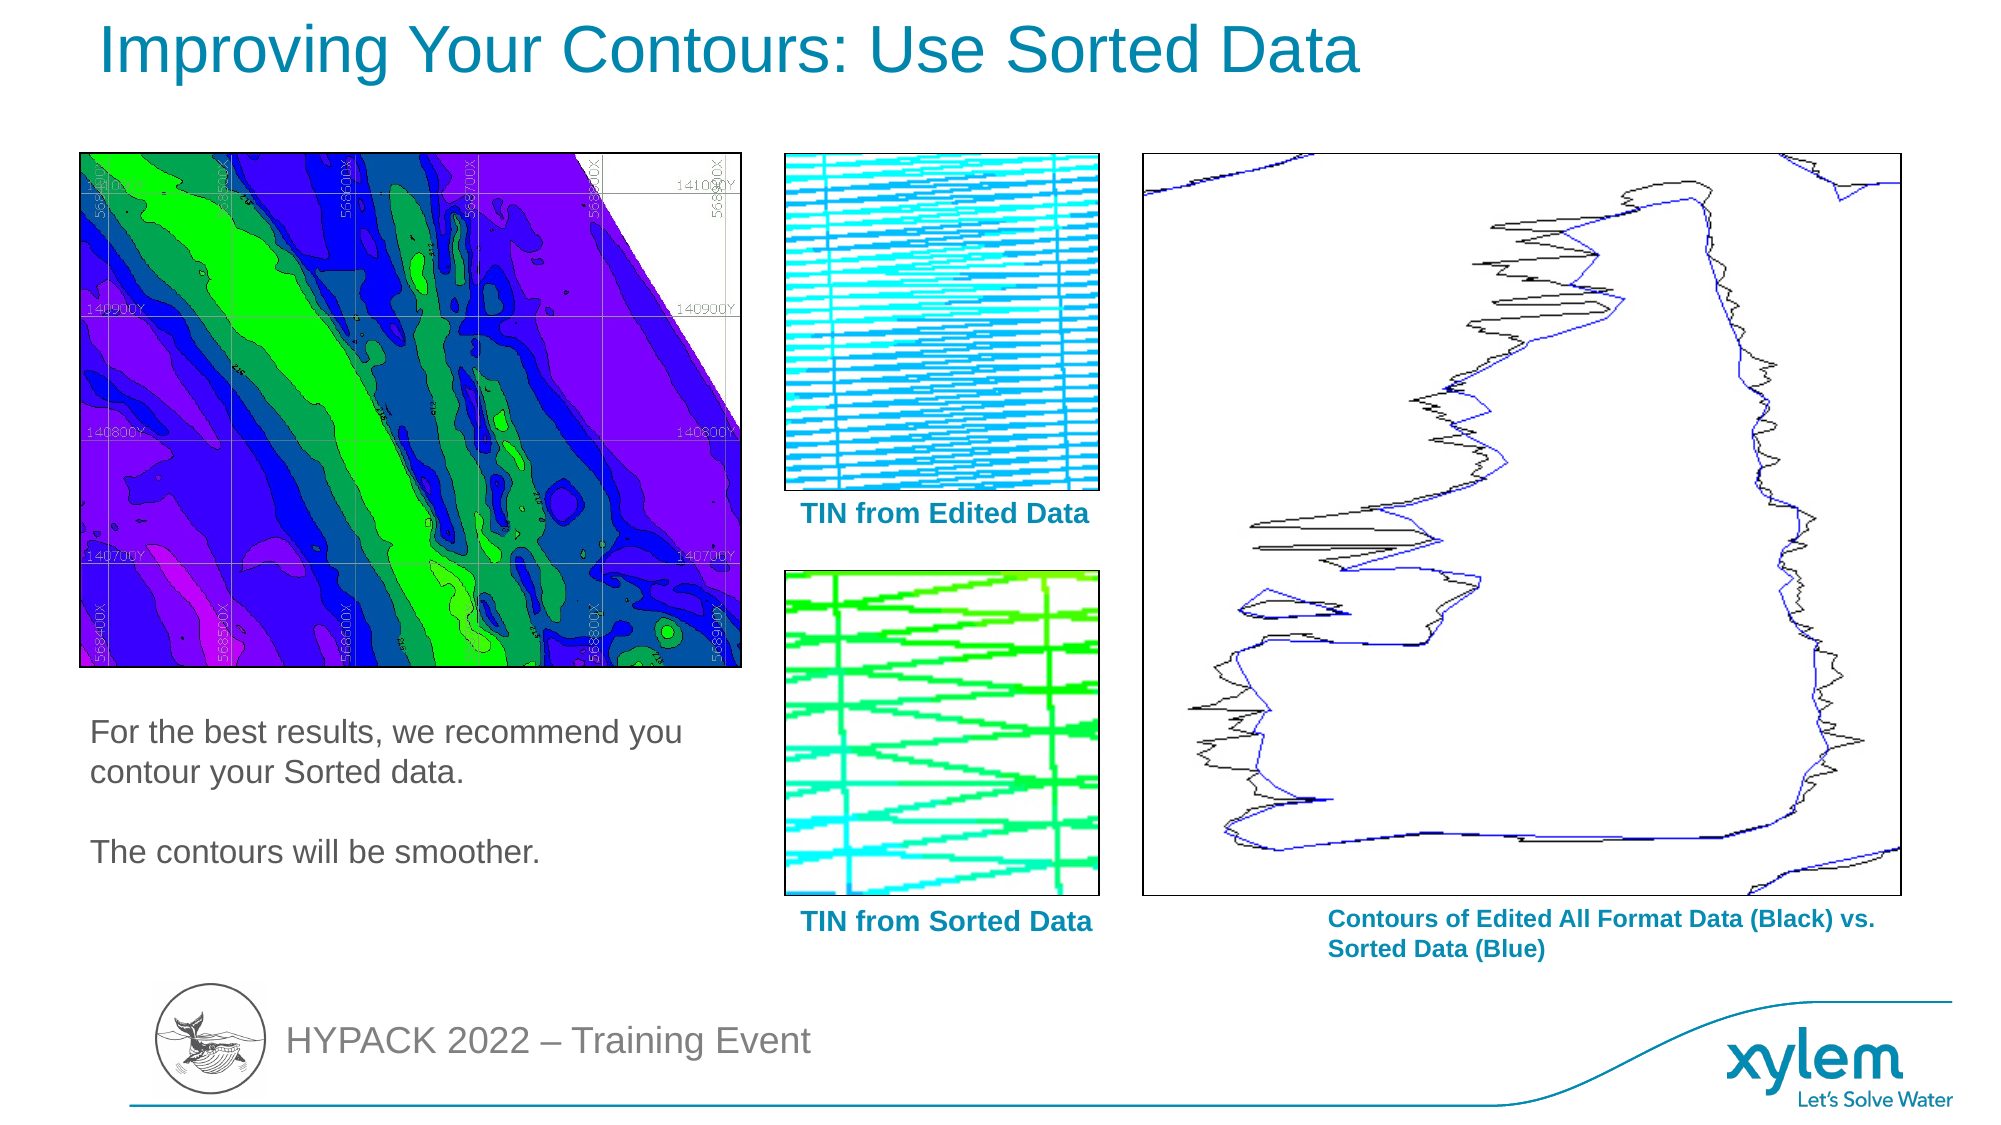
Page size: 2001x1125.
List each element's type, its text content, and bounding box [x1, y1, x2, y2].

picture [925, 403, 1062, 414]
picture [785, 385, 834, 430]
picture [1061, 274, 1099, 283]
title Improving Your Contours: Use Sorted Data [75, 18, 1925, 181]
picture [785, 154, 1099, 190]
picture [1824, 1098, 1835, 1107]
picture [785, 457, 836, 466]
picture [997, 483, 1067, 491]
text_box TIN from Edited Data [785, 487, 1123, 537]
picture [1069, 447, 1099, 455]
picture [923, 334, 1060, 343]
picture [1068, 436, 1099, 443]
picture [1059, 251, 1099, 260]
picture [838, 393, 976, 404]
picture [919, 391, 1062, 402]
picture [936, 437, 1064, 448]
picture [1510, 1004, 1953, 1107]
picture [80, 154, 740, 667]
picture [1063, 320, 1099, 328]
picture [1066, 403, 1099, 409]
picture [785, 480, 837, 491]
picture [1064, 343, 1099, 351]
picture [1069, 459, 1099, 466]
picture [1068, 424, 1099, 432]
picture [785, 571, 1099, 896]
picture [785, 192, 824, 201]
picture [1068, 413, 1099, 420]
picture [785, 446, 836, 455]
picture [939, 460, 1065, 471]
picture [838, 416, 982, 428]
text_box For the best results, we recommend you contour your Sorted data. The contours will be smoother. [75, 703, 780, 878]
picture [933, 426, 1064, 437]
picture [830, 235, 959, 247]
picture [926, 357, 1060, 366]
picture [828, 187, 968, 199]
picture [1056, 182, 1099, 191]
picture [1064, 332, 1099, 339]
picture [1061, 263, 1099, 272]
picture [1063, 309, 1099, 316]
picture [901, 487, 974, 491]
picture [840, 441, 967, 451]
picture [936, 449, 1065, 460]
picture [785, 194, 1099, 242]
picture [929, 414, 1064, 425]
picture [1065, 366, 1099, 374]
picture [1066, 378, 1099, 386]
picture [924, 345, 1060, 354]
picture [129, 979, 1811, 1104]
picture [921, 322, 1059, 331]
picture [841, 475, 972, 488]
picture [931, 368, 1062, 377]
picture [1069, 470, 1099, 478]
picture [1071, 482, 1099, 491]
picture [841, 464, 970, 476]
picture [838, 404, 980, 415]
picture [934, 380, 1062, 389]
text_box TIN from Sorted Data [785, 894, 1112, 945]
picture [836, 381, 972, 392]
picture [1059, 240, 1099, 249]
picture [836, 358, 967, 367]
picture [1812, 1099, 1821, 1107]
picture [836, 370, 971, 381]
picture [1066, 390, 1099, 397]
picture [840, 452, 969, 463]
picture [840, 427, 984, 440]
picture [785, 469, 837, 479]
text_box Contours of Edited All Format Data (Black) vs. Sorted Data (Blue) [1313, 894, 1964, 970]
picture [1063, 297, 1099, 306]
picture [1064, 355, 1099, 363]
picture [785, 240, 1063, 381]
picture [923, 472, 1065, 484]
picture [785, 432, 836, 442]
picture [1061, 286, 1099, 295]
picture [1905, 1099, 1911, 1107]
picture [1143, 154, 1901, 896]
picture [918, 184, 1052, 196]
